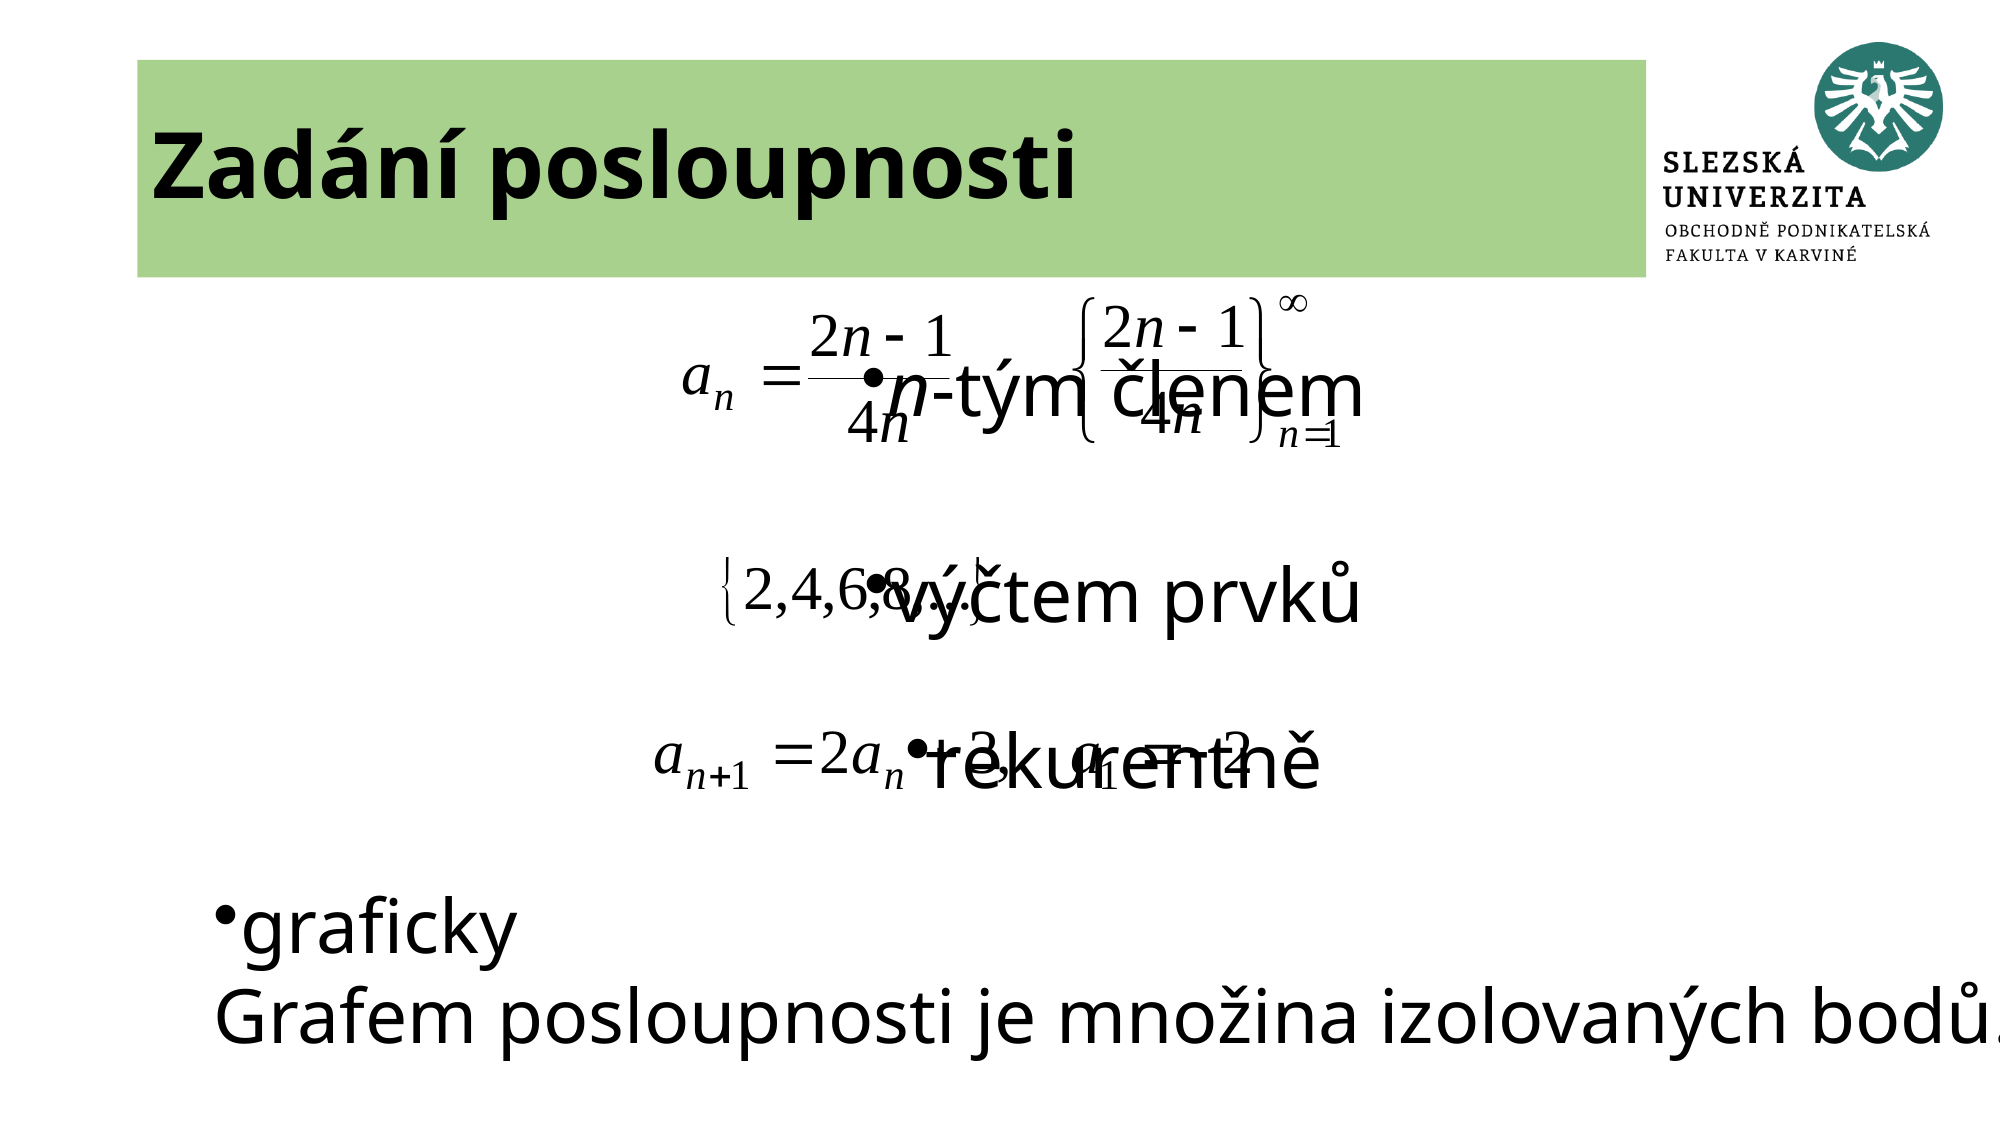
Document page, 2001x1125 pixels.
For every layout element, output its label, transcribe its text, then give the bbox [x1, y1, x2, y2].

text_box graficky Grafem posloupnosti je množina izolovaných bodů. [198, 870, 2000, 1066]
text_box n-tým členem [846, 334, 1383, 530]
text_box rekurentně [889, 705, 1339, 870]
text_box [1065, 277, 1343, 453]
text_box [720, 557, 994, 629]
text_box [41, 32, 786, 116]
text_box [650, 720, 1257, 795]
title Zadání posloupnosti [137, 59, 1647, 278]
picture [1663, 42, 1943, 261]
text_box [678, 303, 954, 449]
text_box výčtem prvků [849, 540, 1379, 736]
